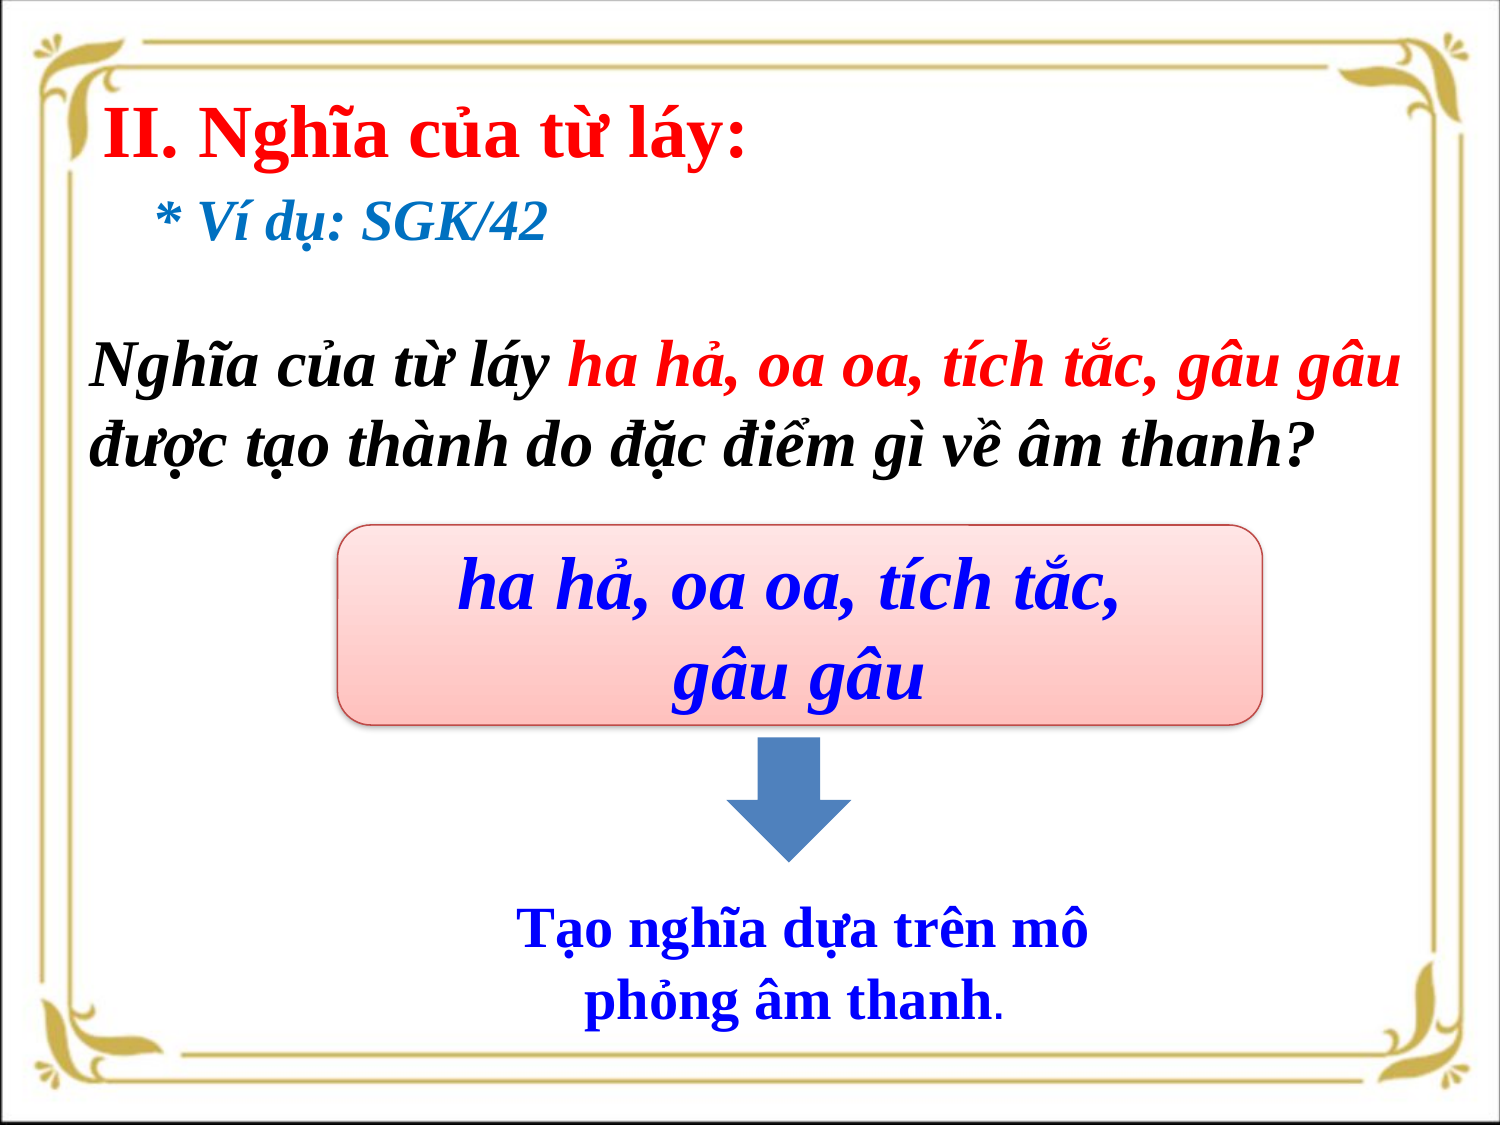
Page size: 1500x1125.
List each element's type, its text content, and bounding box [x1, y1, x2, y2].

text_box II. Nghĩa của từ láy: [87, 74, 1063, 180]
picture [0, 0, 1500, 1125]
text_box Tạo nghĩa dựa trên mô phỏng âm thanh. [462, 873, 1126, 1039]
text_box ha hả, oa oa, tích tắc, gâu gâu [336, 524, 1264, 726]
text_box Nghĩa của từ láy ha hả, oa oa, tích tắc, gâu gâu được tạo thành do đặc điểm gì về âm thanh? [74, 312, 1425, 488]
text_box * Ví dụ: SGK/42 [137, 174, 676, 260]
text_box [724, 735, 854, 865]
